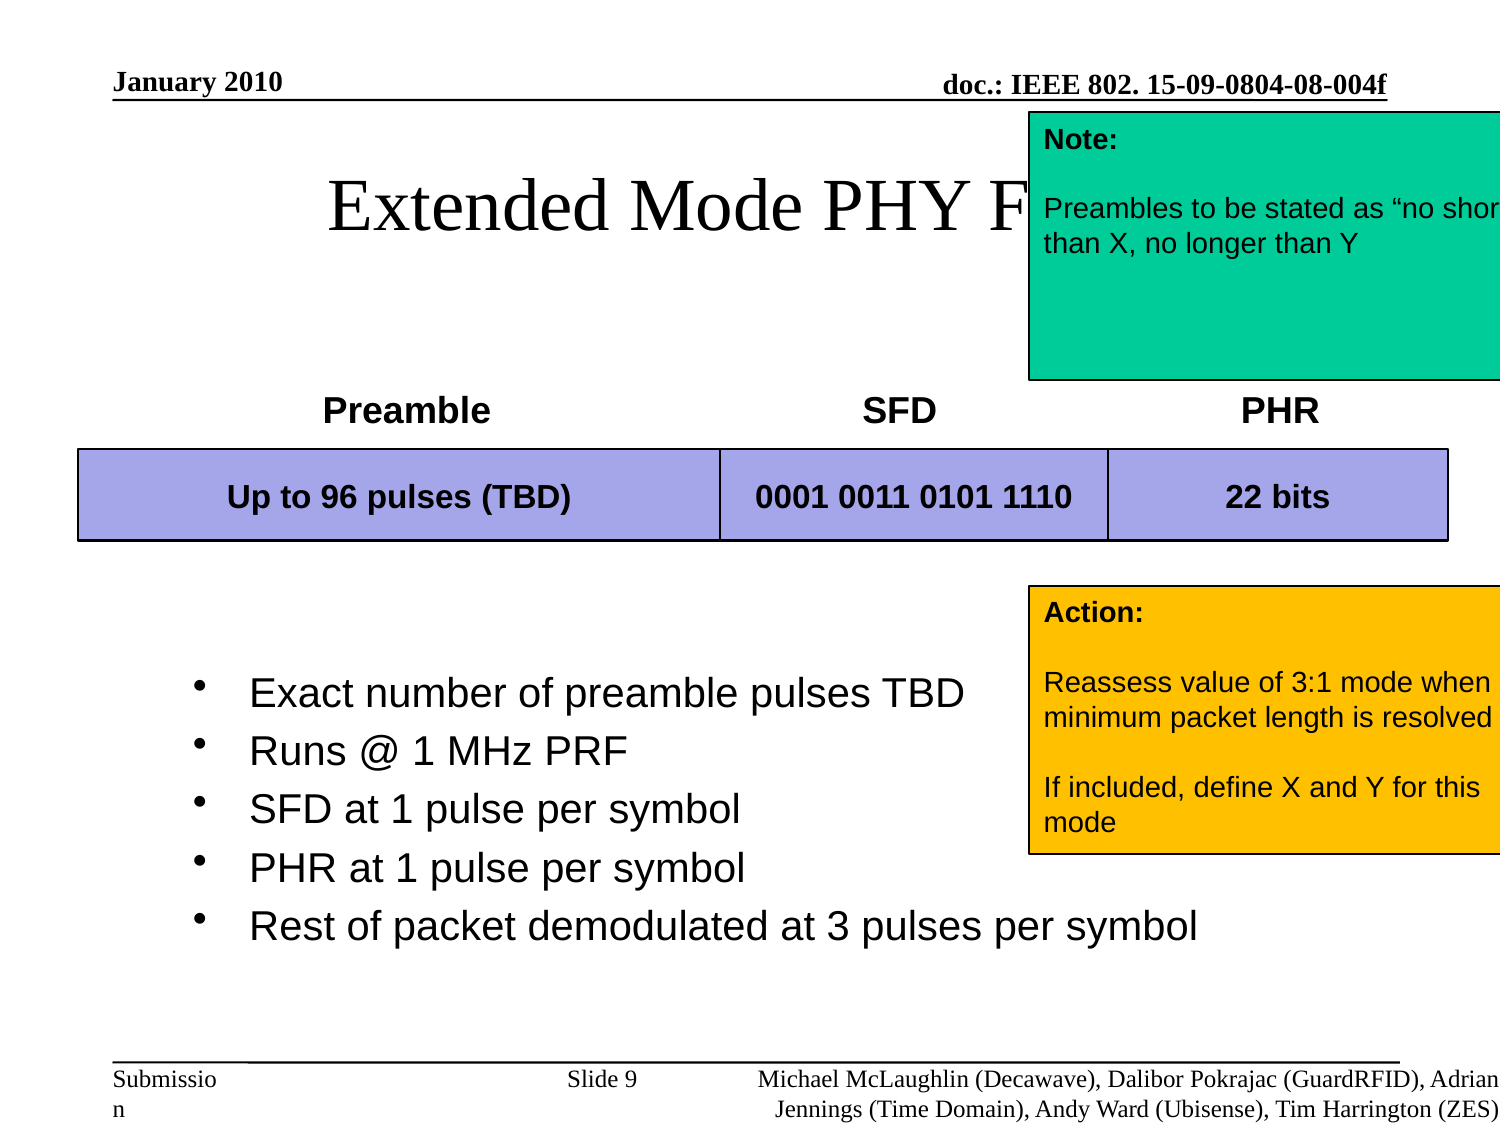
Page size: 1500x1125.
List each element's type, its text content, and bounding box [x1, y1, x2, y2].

text_box Preamble [307, 378, 507, 439]
title Extended Mode PHY Fields [112, 112, 1028, 288]
list Exact number of preamble pulses TBD Runs @ 1 MHz PRF SFD at 1 pulse per symbol PHR at 1 pulse per symbol Rest of packet demodulated at 3 pulses per symbol [177, 657, 1388, 992]
text_box Note: Preambles to be stated as “no shorter than X, no longer than Y [1028, 112, 1500, 380]
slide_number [112, 61, 376, 98]
text_box SFD [847, 378, 953, 439]
text_box 22 bits [1107, 448, 1449, 541]
text_box Michael McLaughlin (Decawave), Dalibor Pokrajac (GuardRFID), Adrian Jennings (Time Domain), Andy Ward (Ubisense), Tim Harrington (ZES) [717, 1062, 1500, 1123]
slide_number Slide 9 [558, 1061, 646, 1093]
text_box Action: Reassess value of 3:1 mode when minimum packet length is resolved If included, define X and Y for this mode [1028, 586, 1500, 854]
text_box 0001 0011 0101 1110 [721, 448, 1107, 541]
text_box PHR [1225, 380, 1335, 439]
text_box Up to 96 pulses (TBD) [78, 448, 721, 541]
